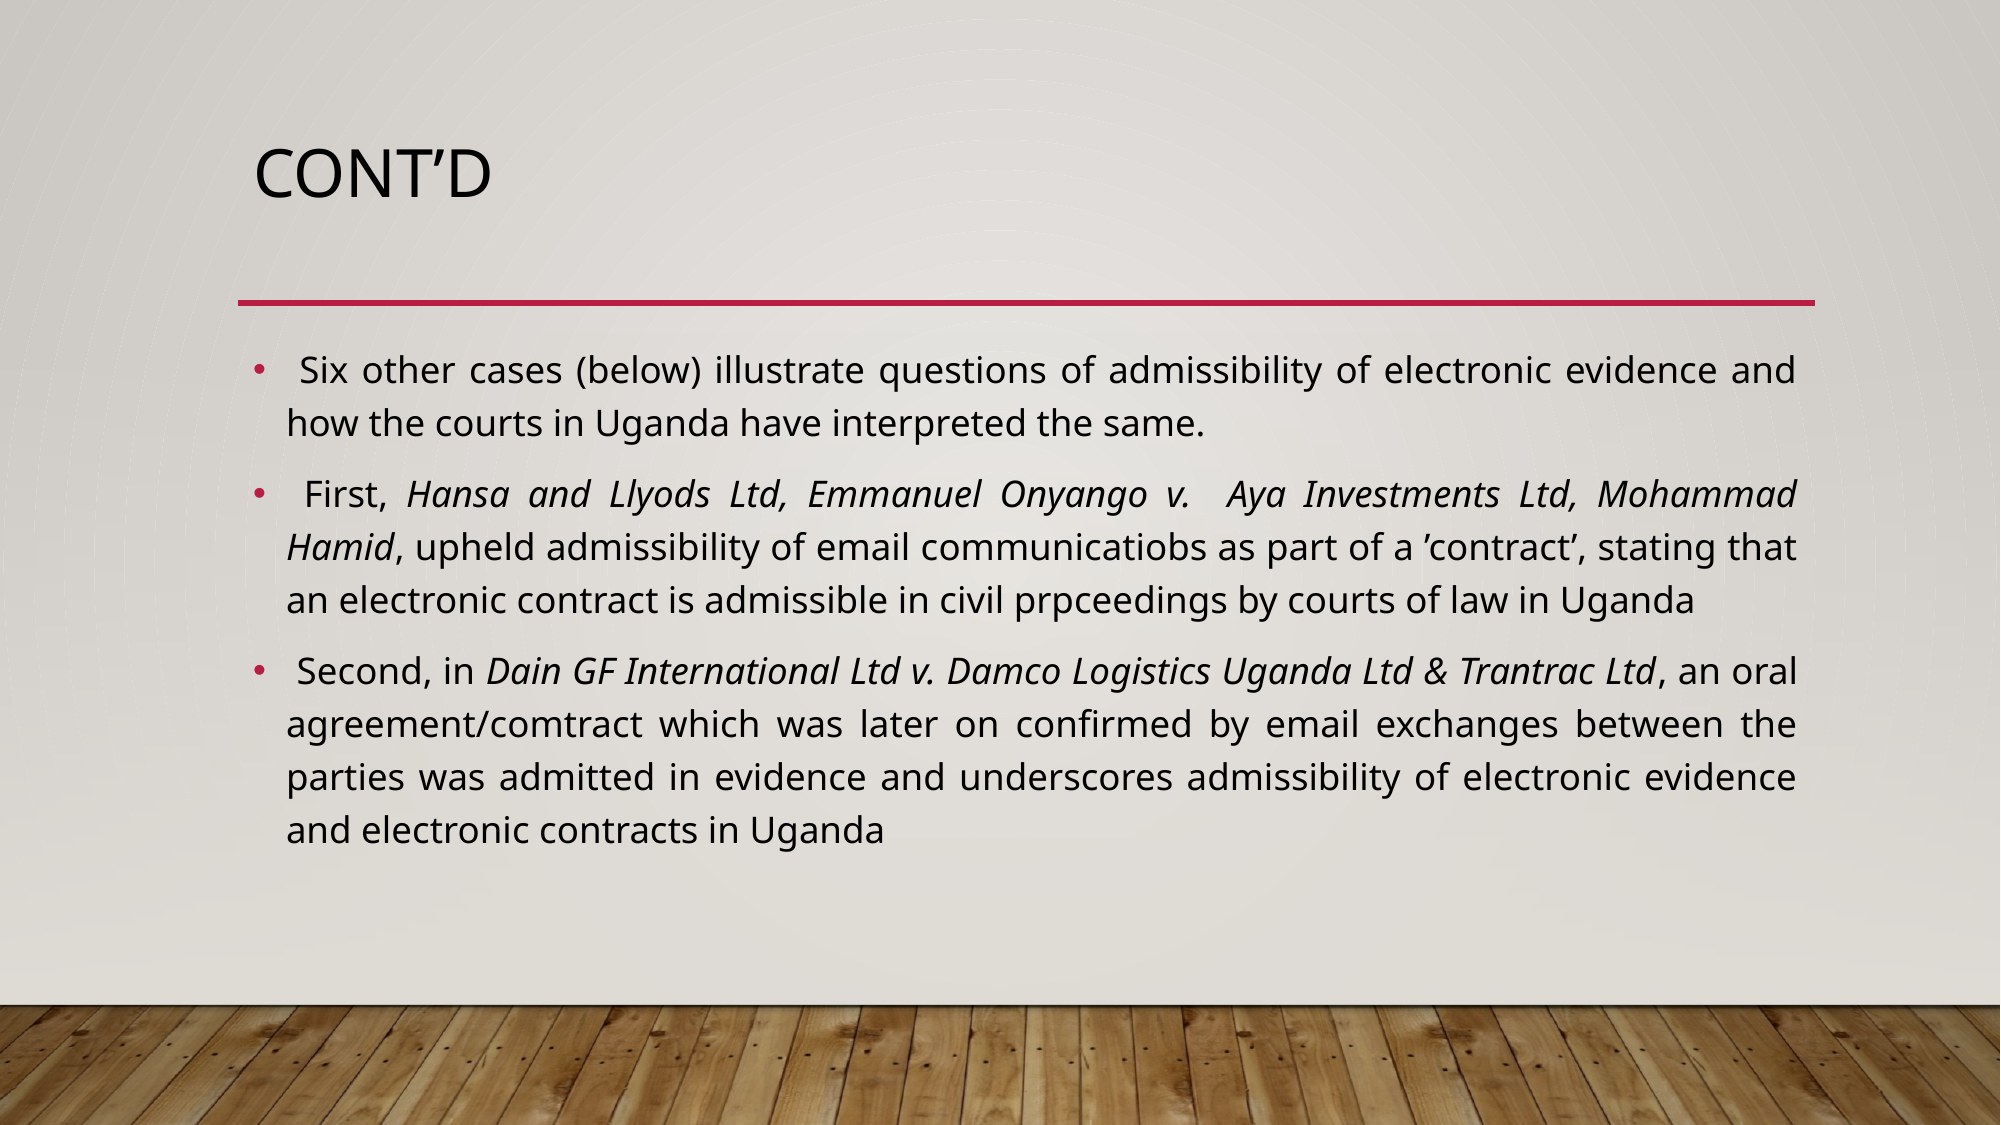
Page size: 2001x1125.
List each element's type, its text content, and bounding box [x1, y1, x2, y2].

list Six other cases (below) illustrate questions of admissibility of electronic evidence and how the courts in Uganda have interpreted the same. First, Hansa and Llyods Ltd, Emmanuel Onyango v. Aya Investments Ltd, Mohammad Hamid, upheld admissibility of email communicatiobs as part of a ’contract’, stating that an electronic contract is admissible in civil prpceedings by courts of law in Uganda Second, in Dain GF International Ltd v. Damco Logistics Uganda Ltd & Trantrac Ltd, an oral agreement/comtract which was later on confirmed by email exchanges between the parties was admitted in evidence and underscores admissibility of electronic evidence and electronic contracts in Uganda [238, 330, 1814, 897]
picture [0, 1005, 2000, 1125]
title CONT’D [238, 131, 1814, 305]
